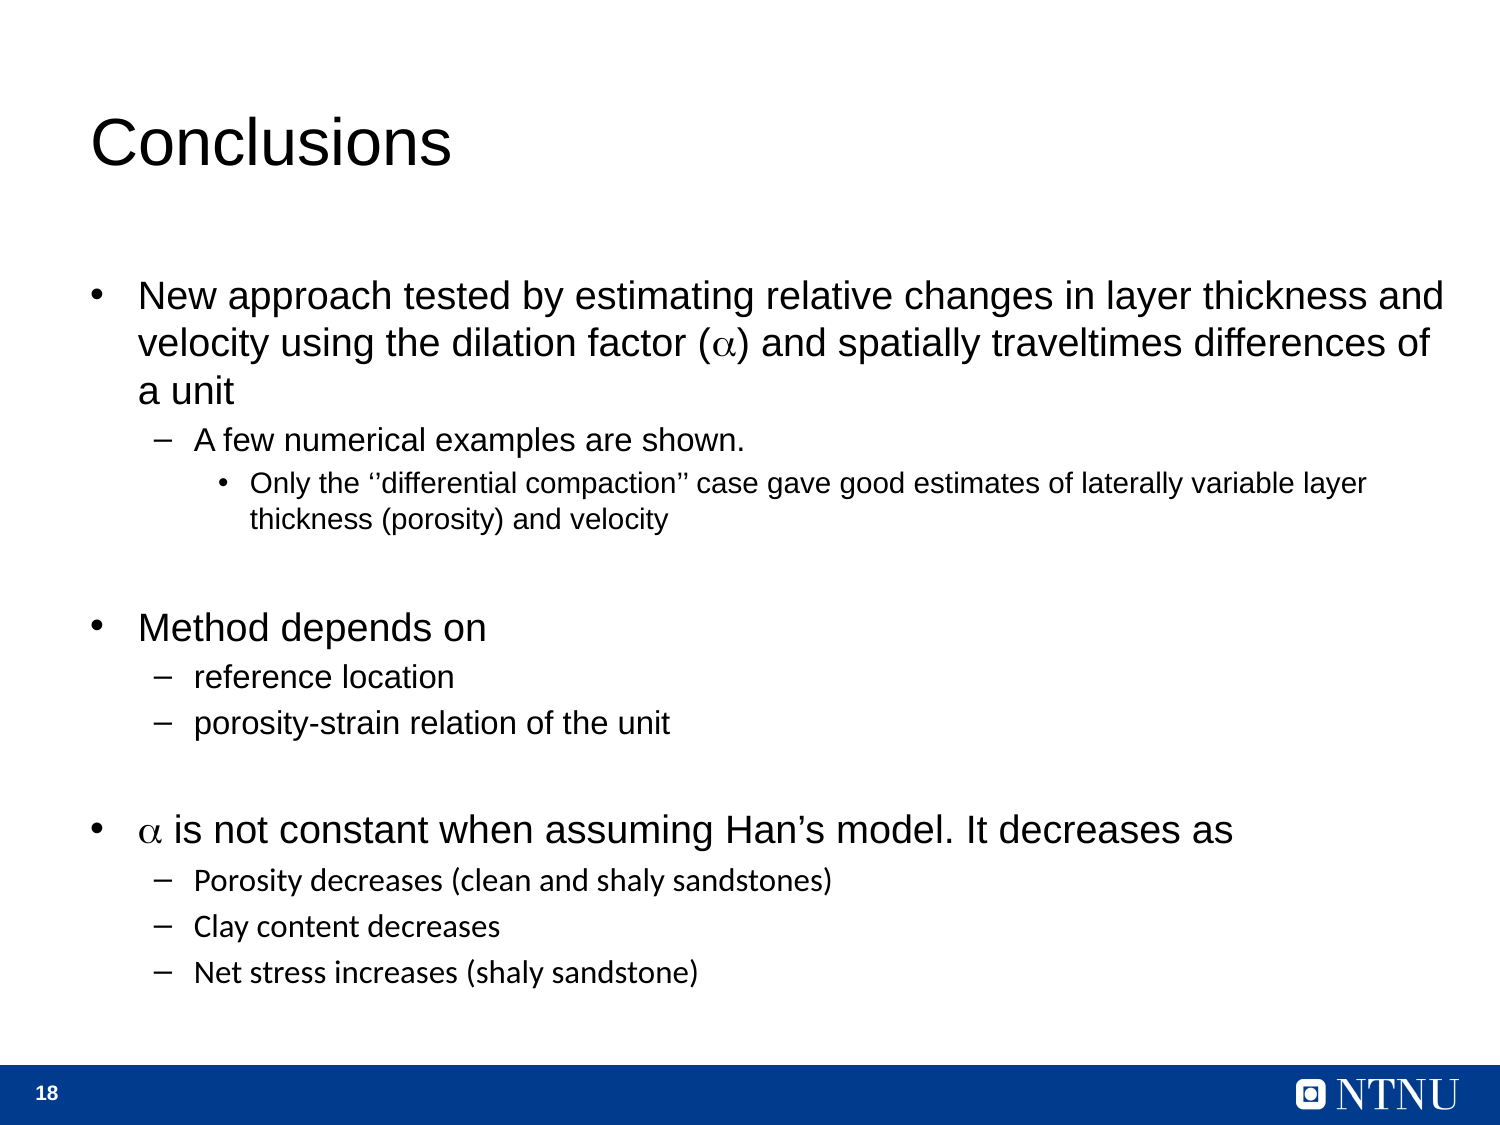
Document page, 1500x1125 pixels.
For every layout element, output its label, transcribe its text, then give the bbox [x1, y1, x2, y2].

picture [0, 1065, 1500, 1125]
list New approach tested by estimating relative changes in layer thickness and velocity using the dilation factor (a) and spatially traveltimes differences of a unit A few numerical examples are shown. Only the ‘’differential compaction’’ case gave good estimates of laterally variable layer thickness (porosity) and velocity Method depends on reference location porosity-strain relation of the unit a is not constant when assuming Han’s model. It decreases as Porosity decreases (clean and shaly sandstones) Clay content decreases Net stress increases (shaly sandstone) [75, 262, 1475, 1005]
title Conclusions [75, 45, 1425, 233]
